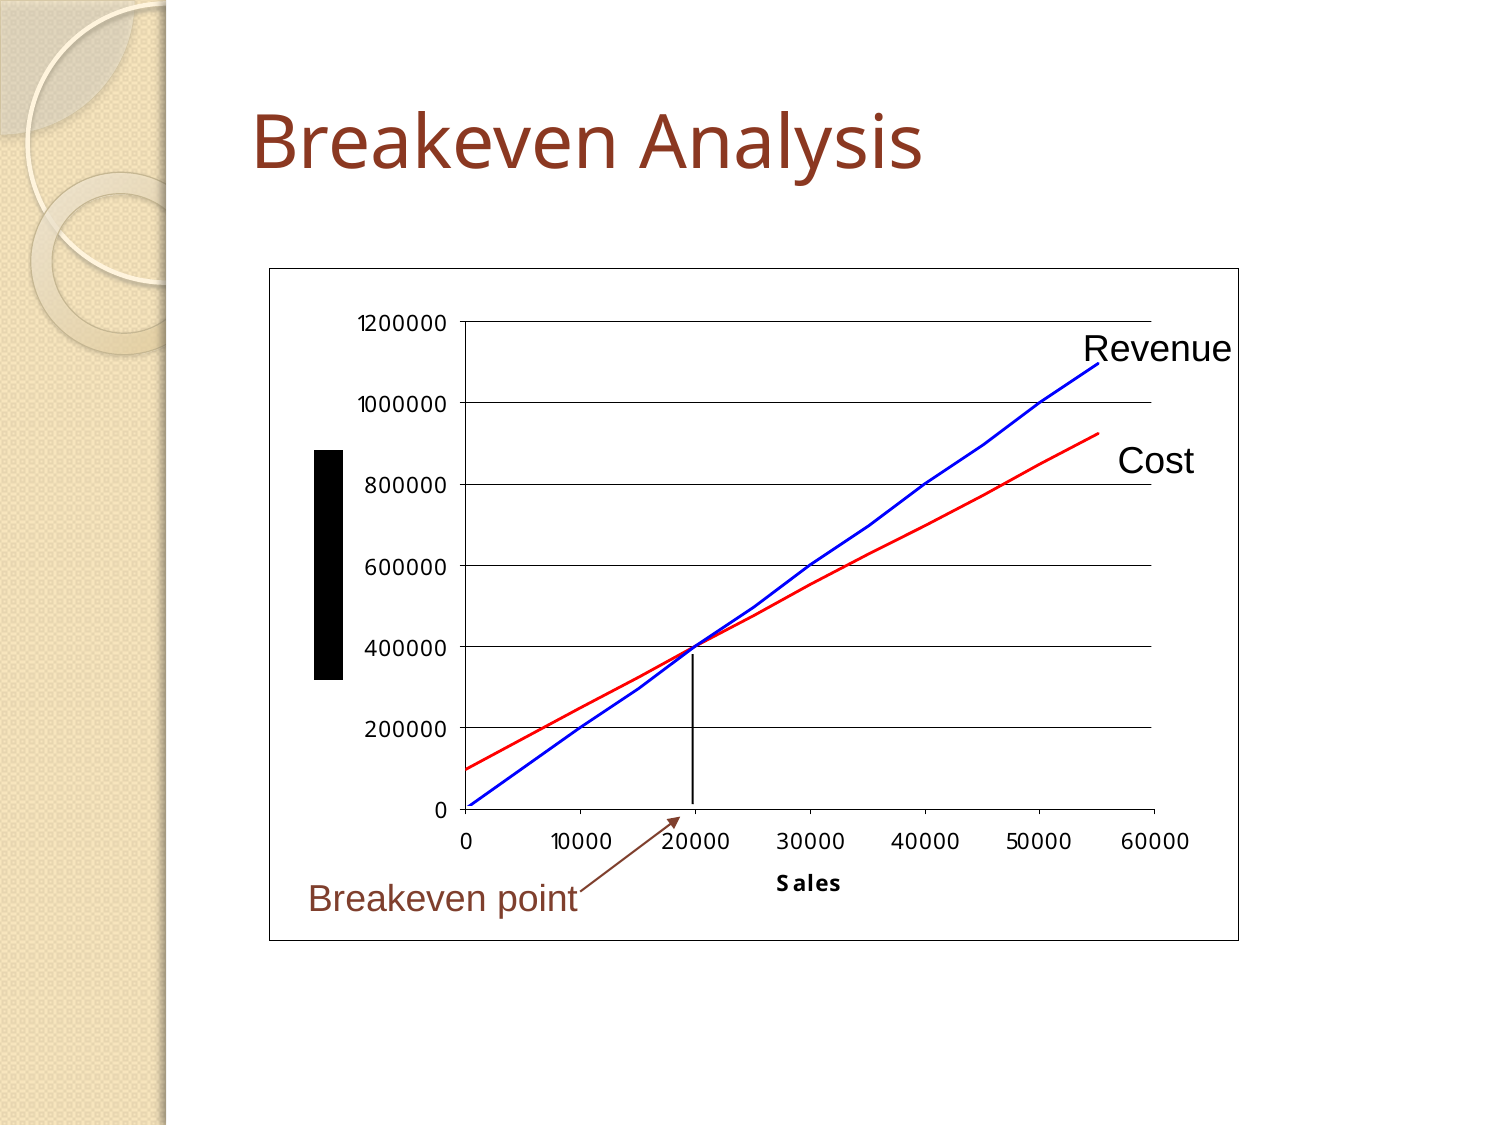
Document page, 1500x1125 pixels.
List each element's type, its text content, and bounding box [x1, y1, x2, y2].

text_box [254, 253, 1256, 955]
title Breakeven Analysis [235, 45, 1466, 233]
